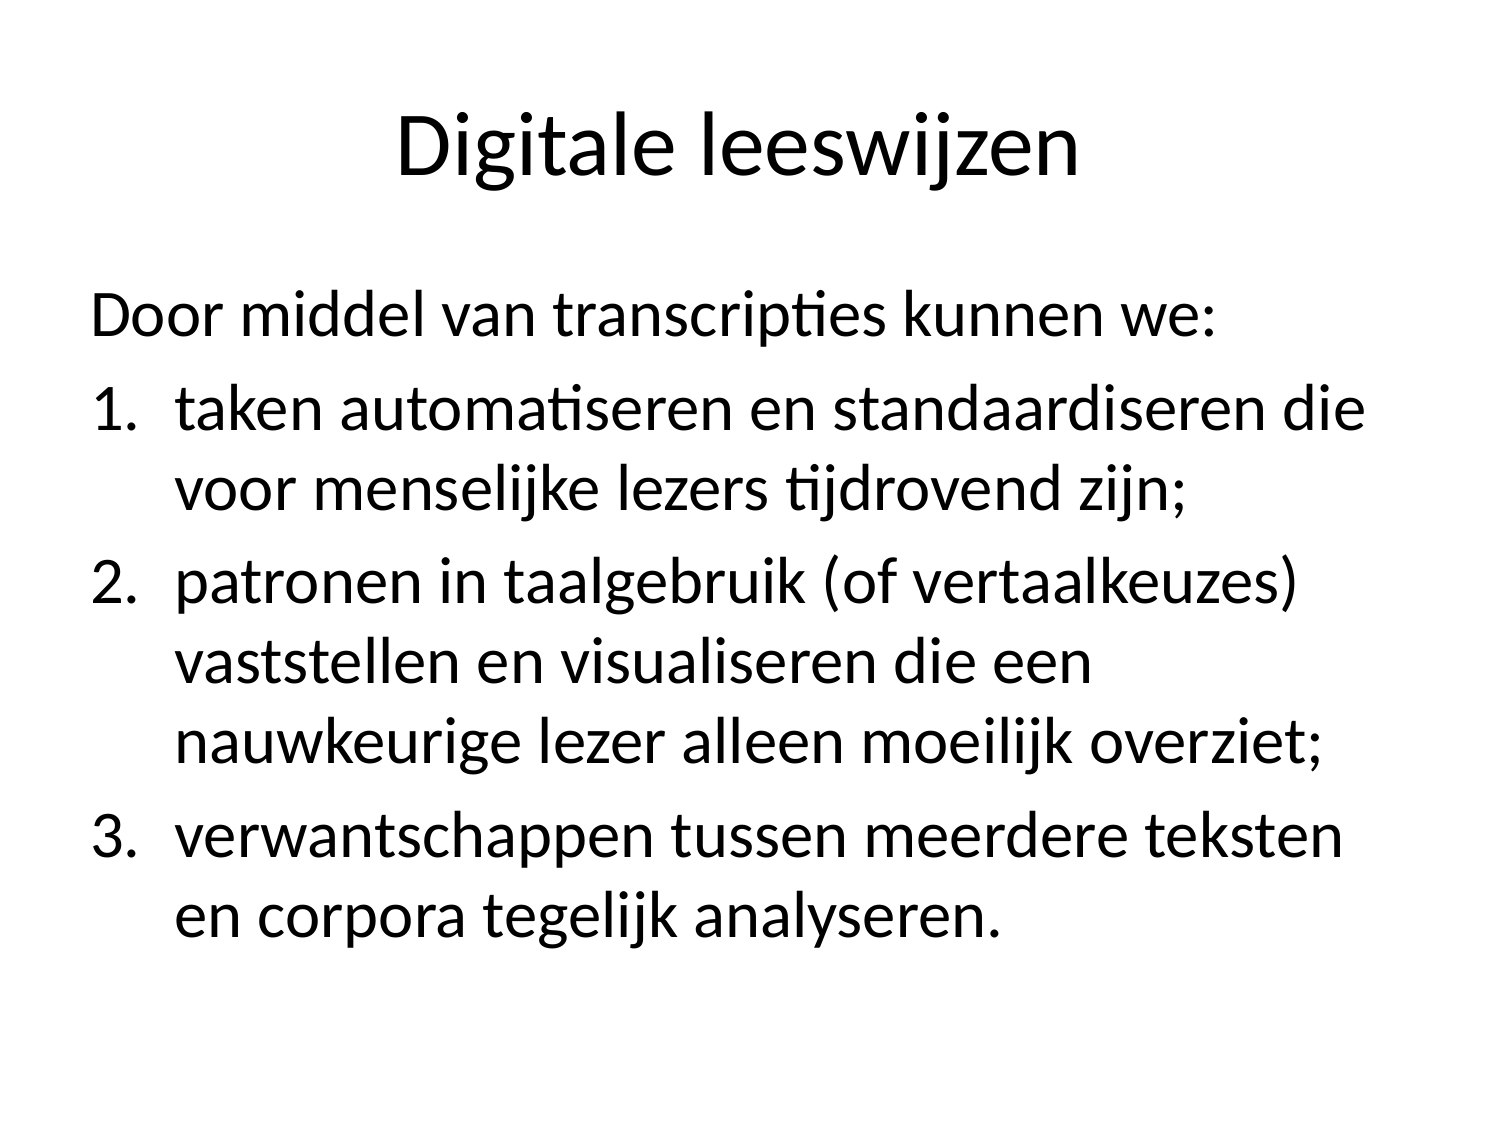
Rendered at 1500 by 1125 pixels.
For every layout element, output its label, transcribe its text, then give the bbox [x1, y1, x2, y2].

list Door middel van transcripties kunnen we: taken automatiseren en standaardiseren die voor menselijke lezers tijdrovend zijn; patronen in taalgebruik (of vertaalkeuzes) vaststellen en visualiseren die een nauwkeurige lezer alleen moeilijk overziet; verwantschappen tussen meerdere teksten en corpora tegelijk analyseren. [75, 262, 1425, 1005]
title Digitale leeswijzen [75, 45, 1425, 233]
